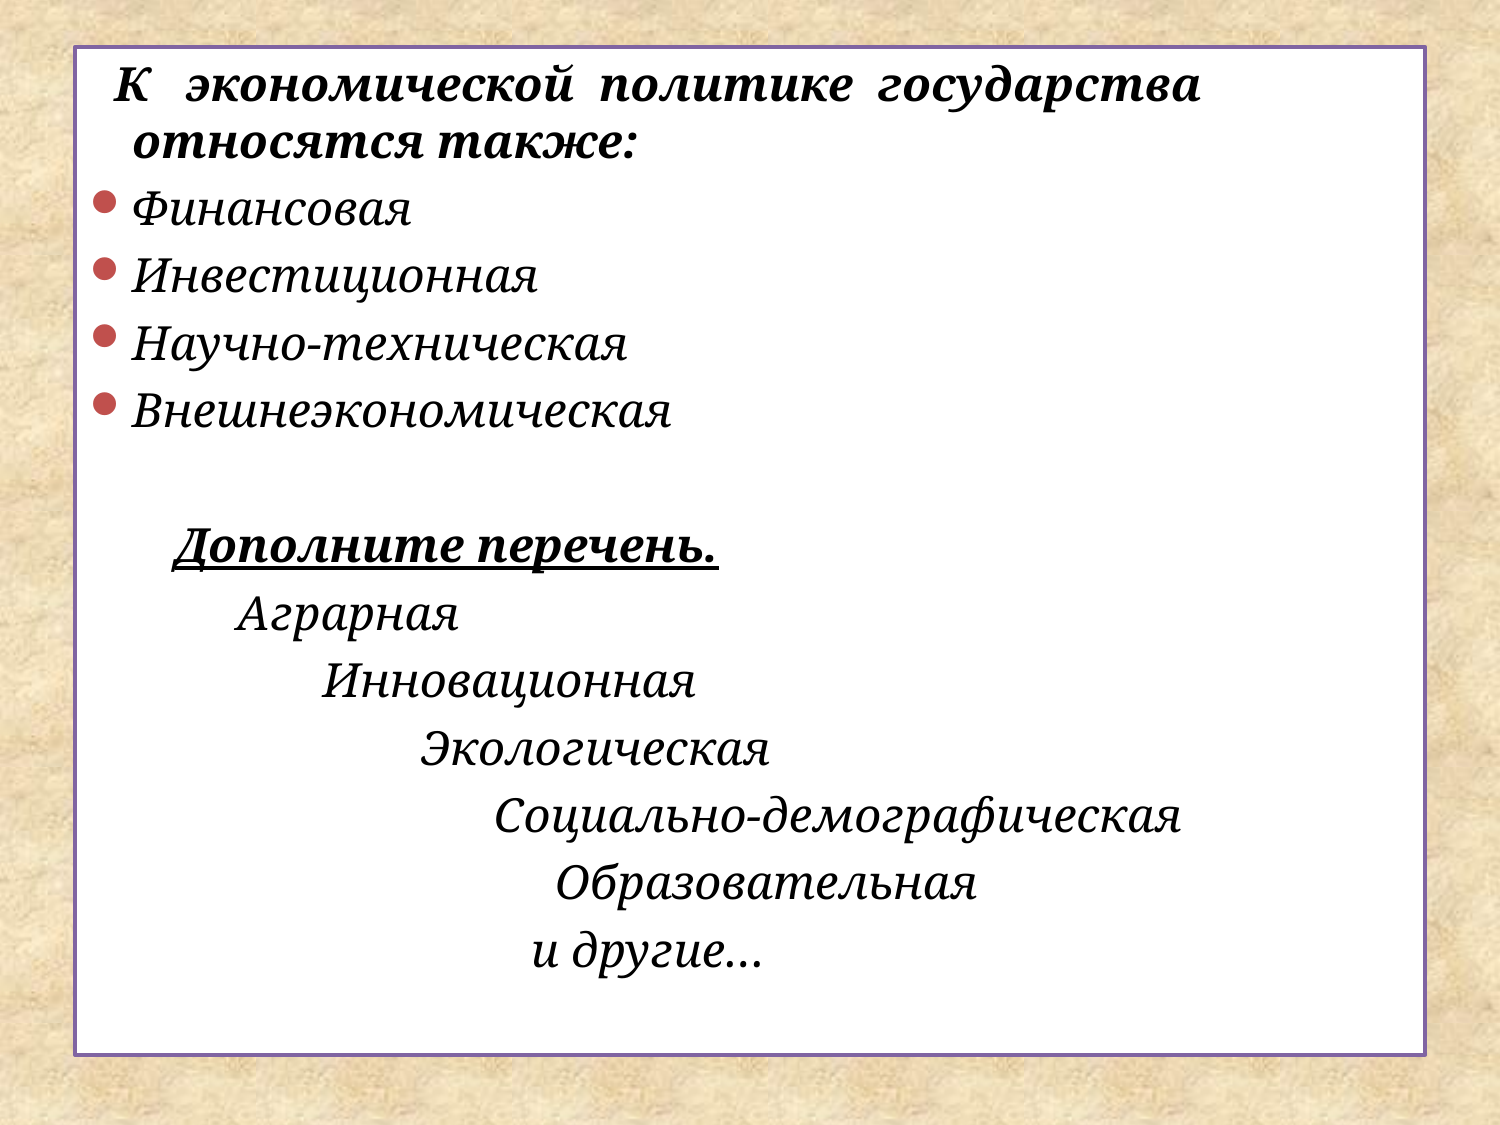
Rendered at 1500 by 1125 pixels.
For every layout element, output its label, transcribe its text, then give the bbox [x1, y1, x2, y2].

picture [0, 0, 1500, 1125]
title [70, 35, 1425, 46]
list К экономической политике государства относятся также: Финансовая Инвестиционная Научно-техническая Внешнеэкономическая Дополните перечень. Аграрная Инновационная Экологическая Социально-демографическая Образовательная и другие… [73, 45, 1427, 1057]
